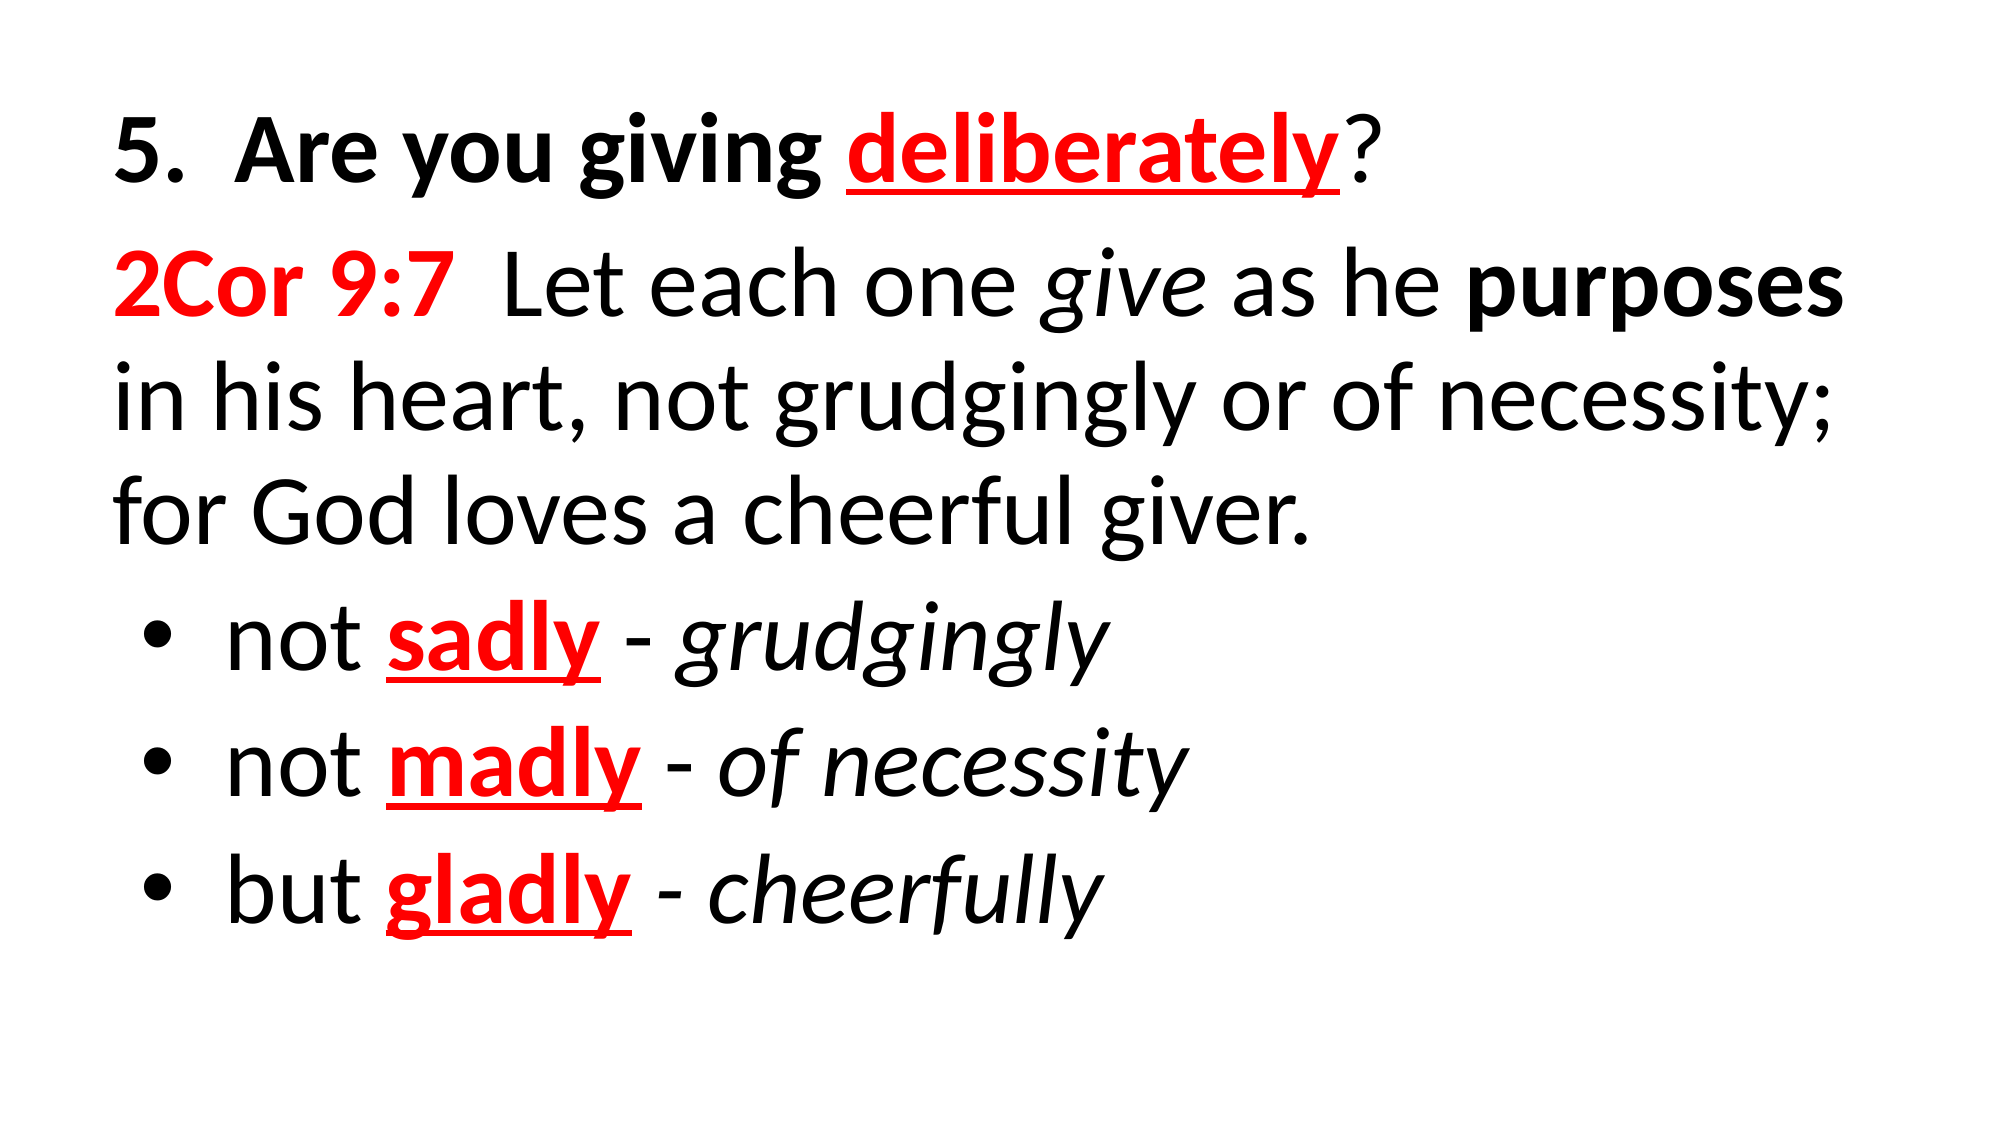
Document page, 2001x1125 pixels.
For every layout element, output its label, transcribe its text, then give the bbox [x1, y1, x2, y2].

subtitle 5. Are you giving deliberately? 2Cor 9:7 Let each one give as he purposes in his heart, not grudgingly or of necessity; for God loves a cheerful giver. not sadly - grudgingly not madly - of necessity but gladly - cheerfully [97, 88, 1900, 1048]
